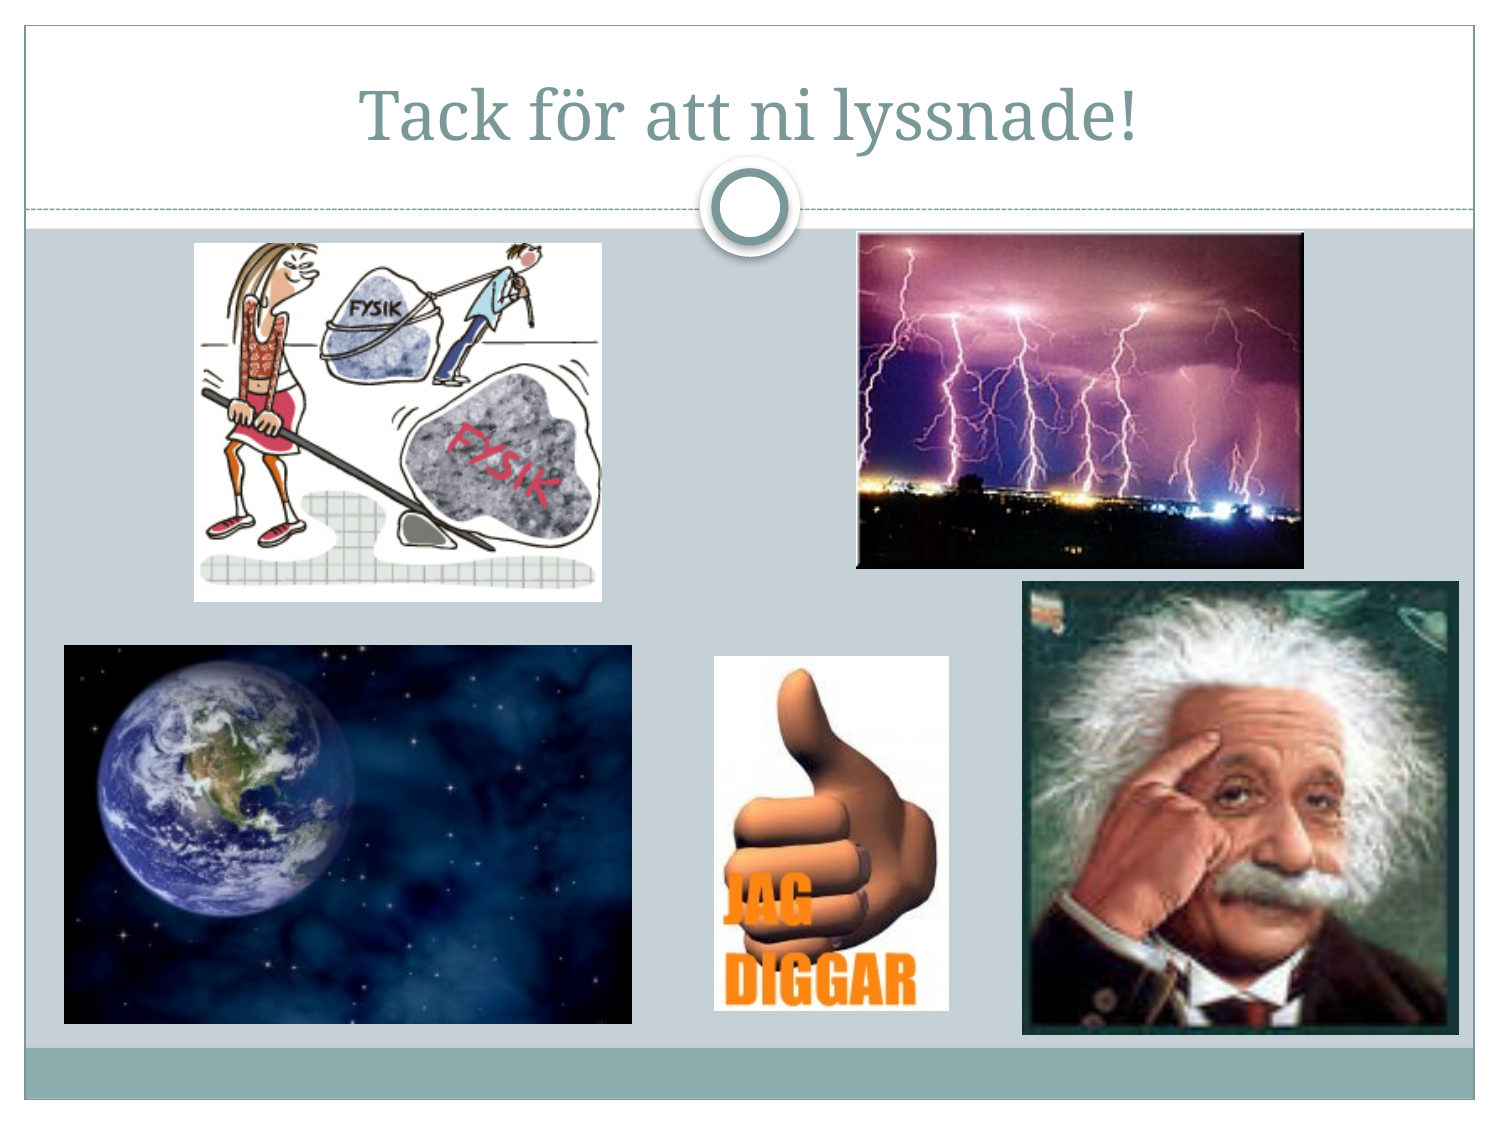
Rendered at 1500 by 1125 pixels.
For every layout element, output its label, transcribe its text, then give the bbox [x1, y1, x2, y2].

picture [194, 243, 602, 602]
title Tack för att ni lyssnade! [49, 37, 1450, 163]
picture [64, 645, 632, 1024]
picture [855, 231, 1305, 569]
picture [1022, 580, 1459, 1036]
picture [714, 656, 950, 1011]
